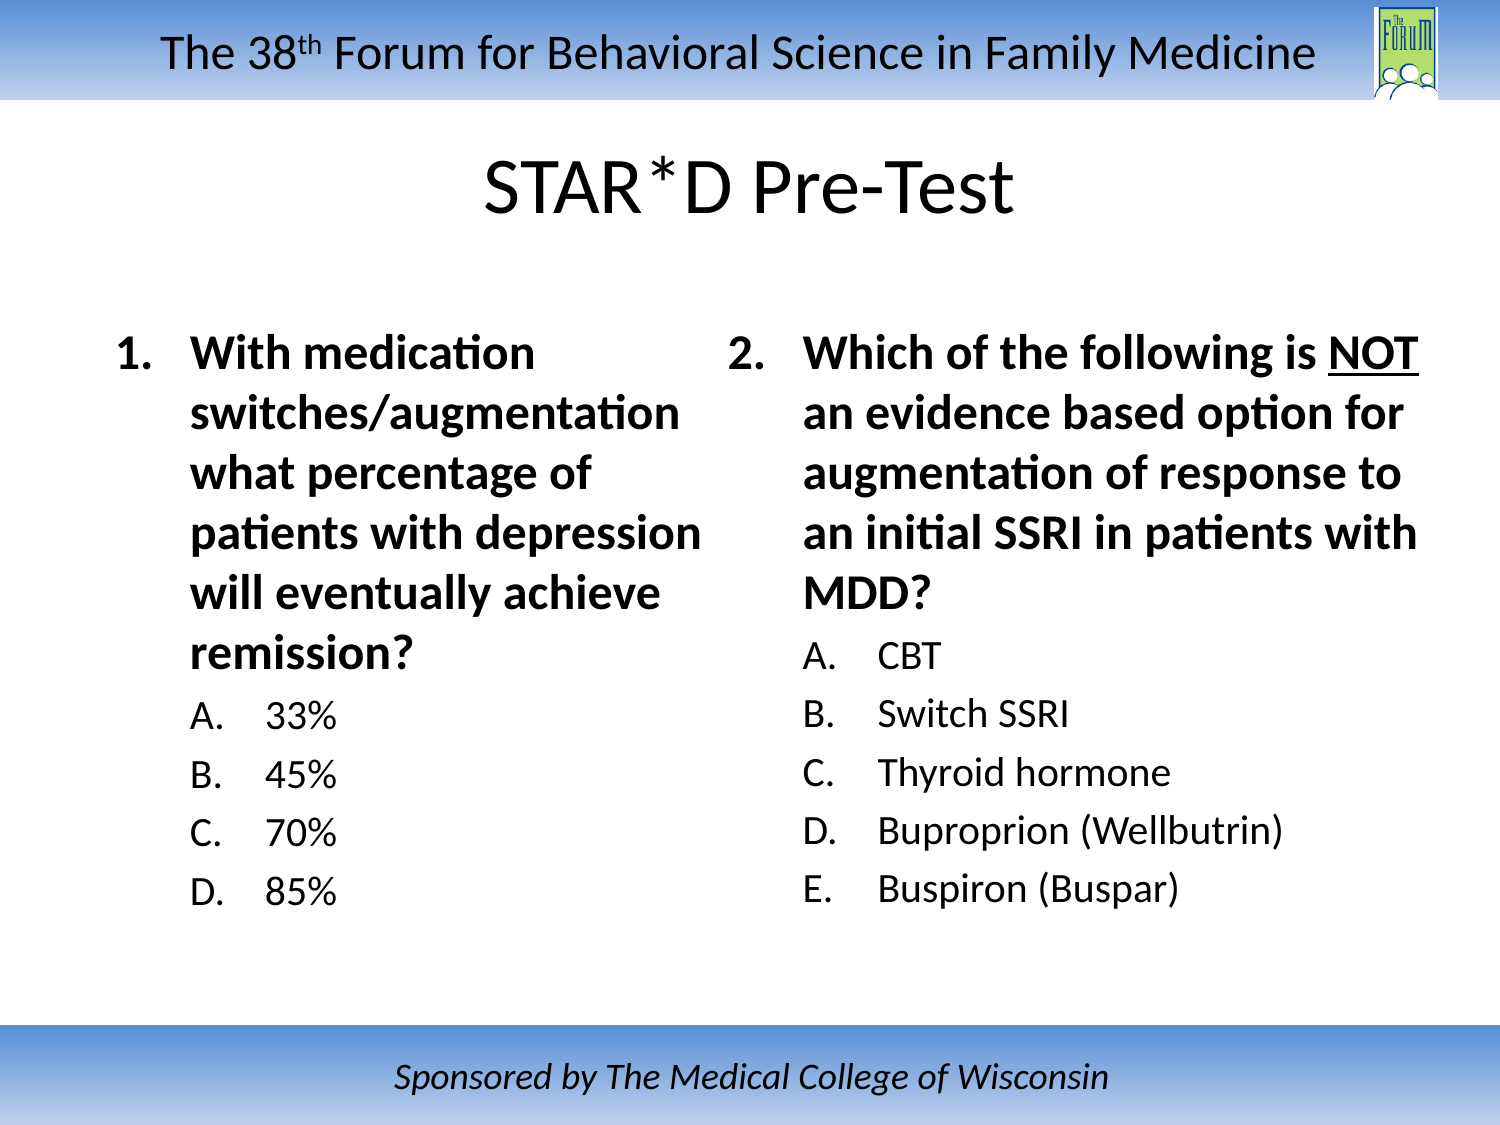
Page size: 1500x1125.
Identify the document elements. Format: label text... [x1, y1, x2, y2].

text_box Which of the following is NOT an evidence based option for augmentation of response to an initial SSRI in patients with MDD? CBT Switch SSRI Thyroid hormone Buproprion (Wellbutrin) Buspiron (Buspar) [712, 311, 1450, 1001]
picture [1374, 7, 1438, 100]
list With medication switches/augmentation what percentage of patients with depression will eventually achieve remission? 33% 45% 70% 85% [99, 312, 712, 925]
title STAR*D Pre-Test [75, 125, 1425, 238]
